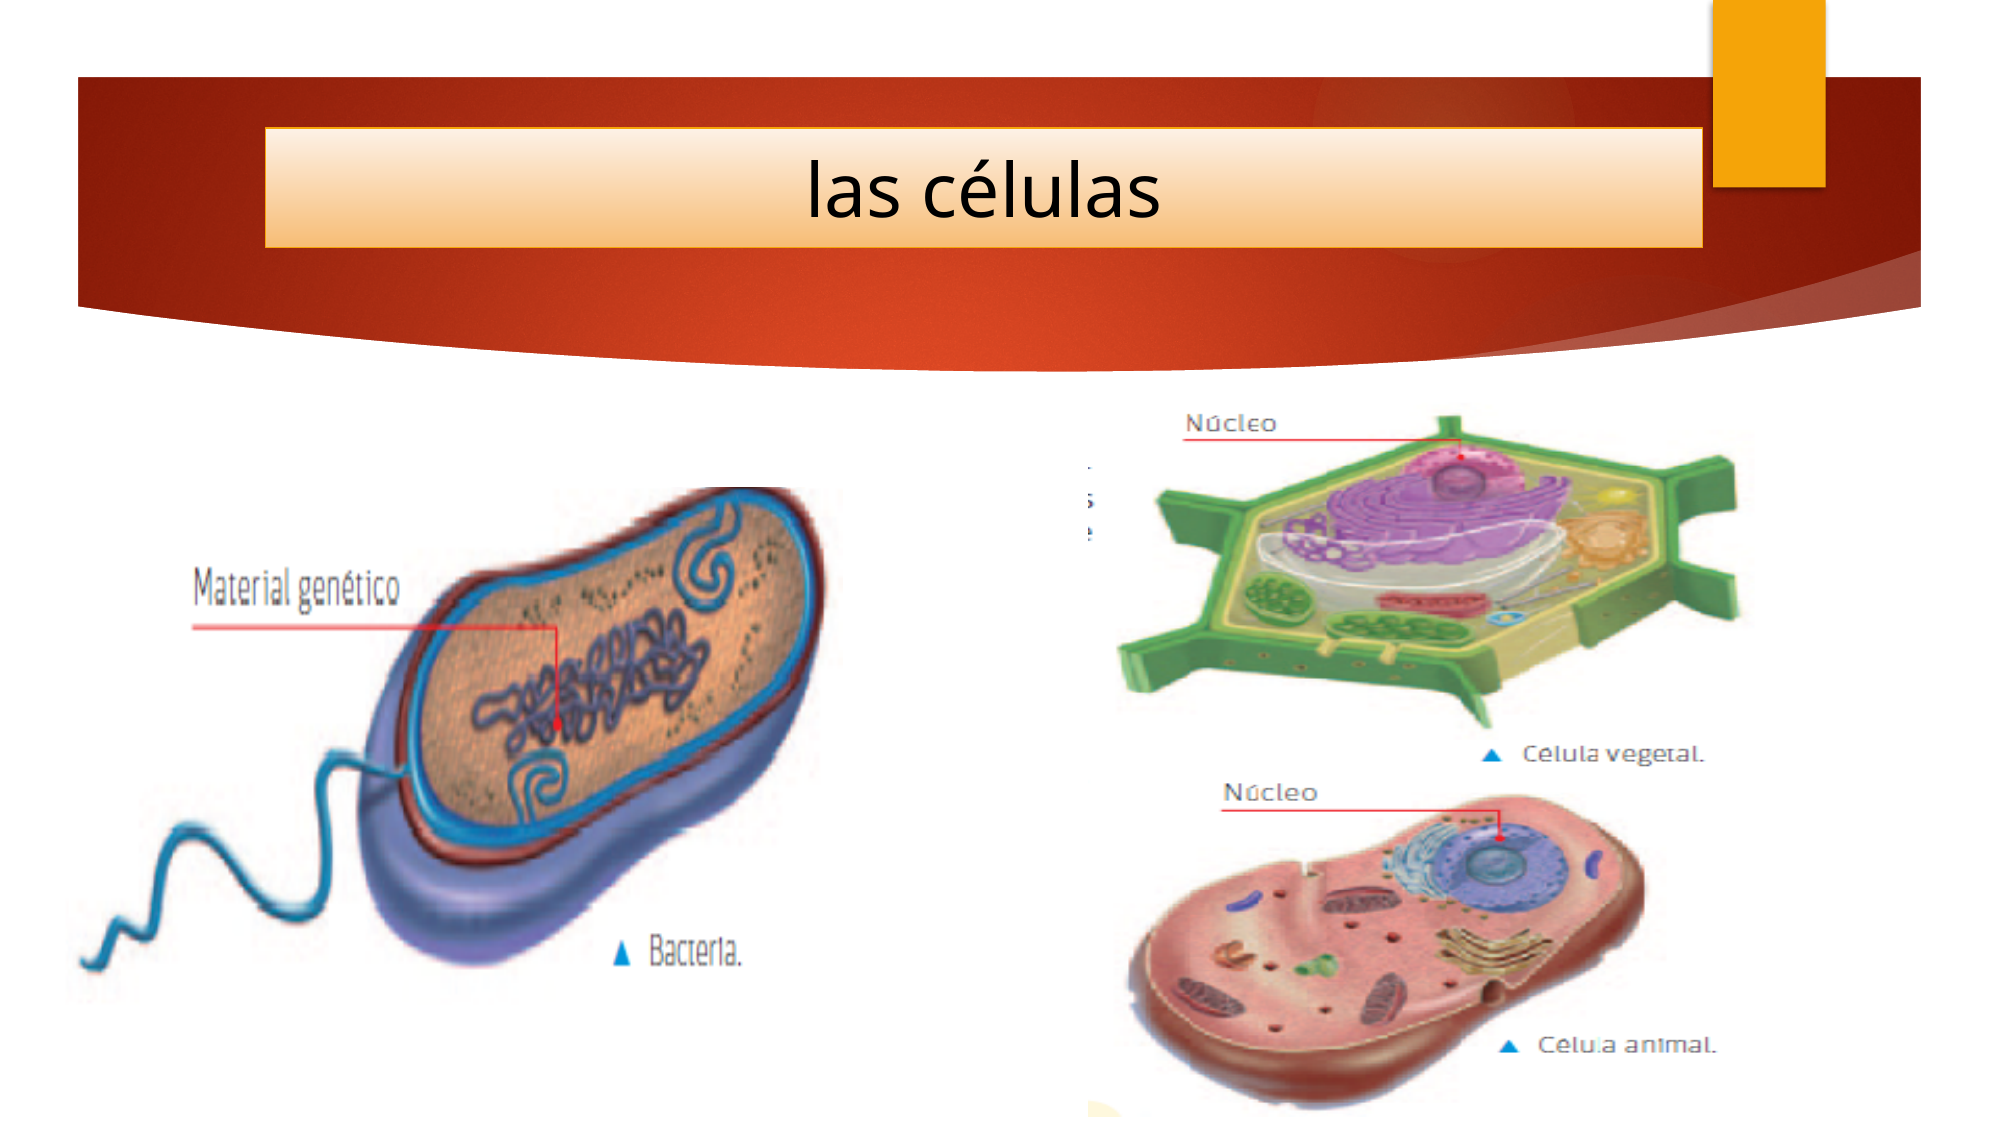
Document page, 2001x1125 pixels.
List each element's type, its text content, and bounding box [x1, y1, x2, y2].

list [48, 487, 844, 1023]
title las células [265, 127, 1703, 248]
picture [1087, 394, 1839, 1117]
